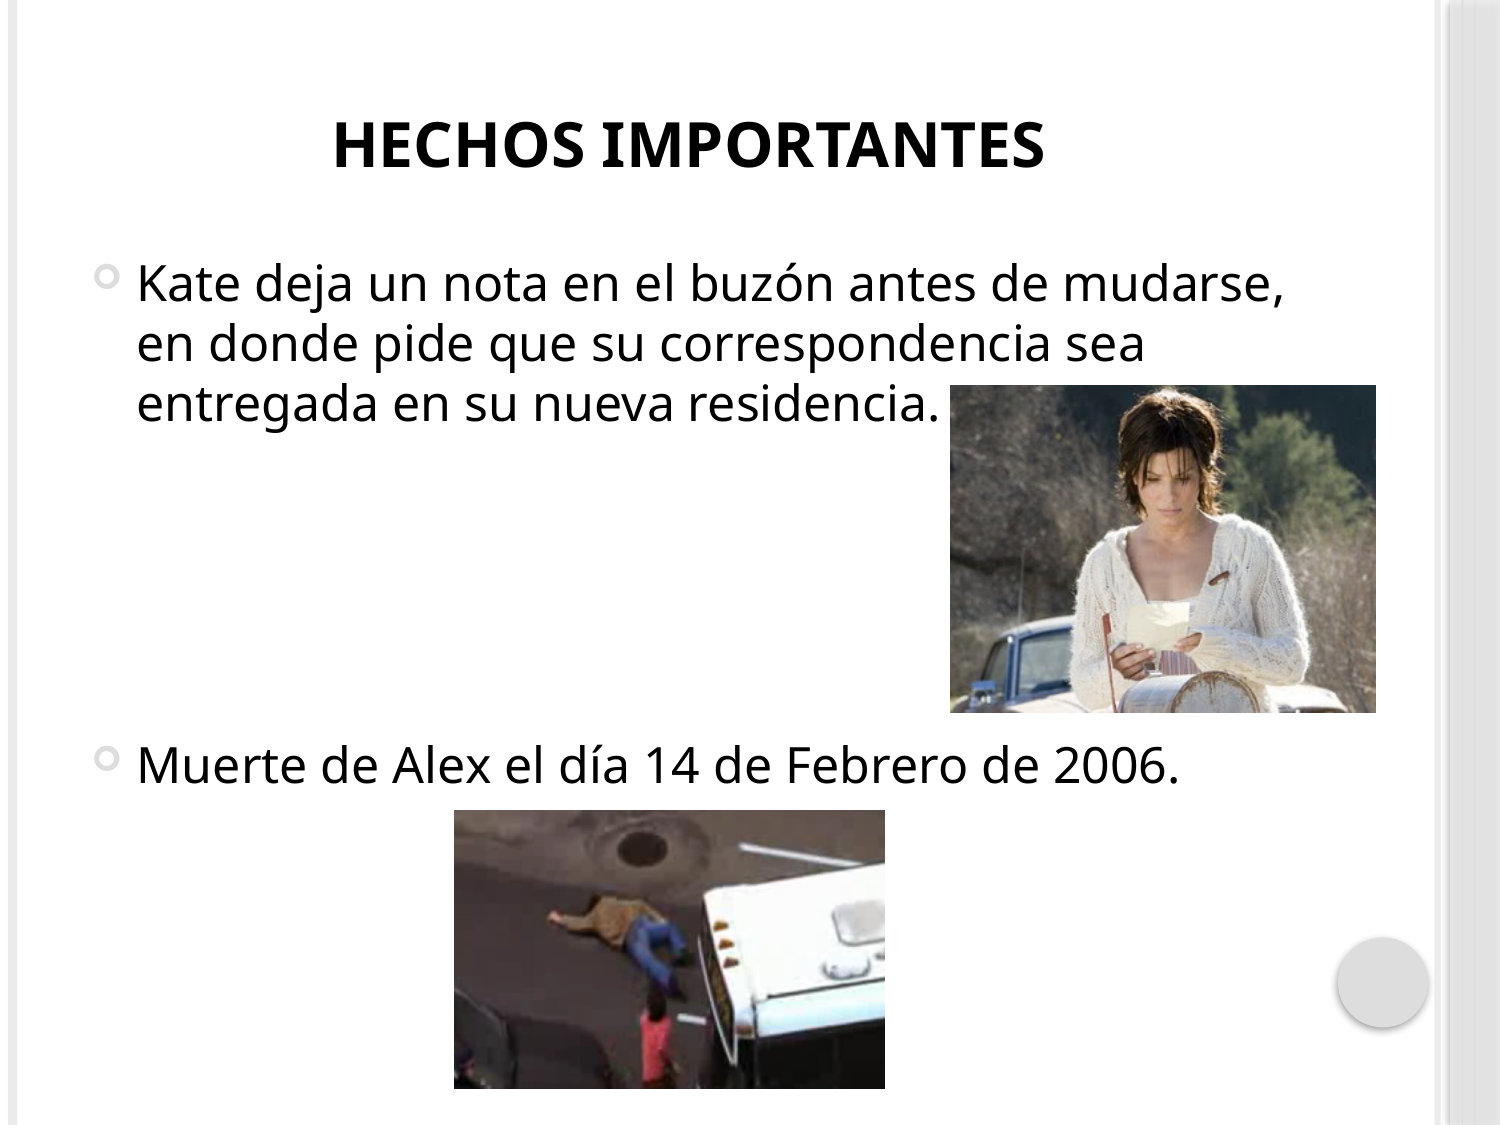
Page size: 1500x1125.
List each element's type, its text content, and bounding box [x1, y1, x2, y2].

picture [950, 384, 1377, 713]
title Hechos importantes [76, 0, 1302, 188]
picture [454, 809, 886, 1089]
list Kate deja un nota en el buzón antes de mudarse, en donde pide que su correspondencia sea entregada en su nueva residencia. Muerte de Alex el día 14 de Febrero de 2006. [76, 243, 1302, 1043]
